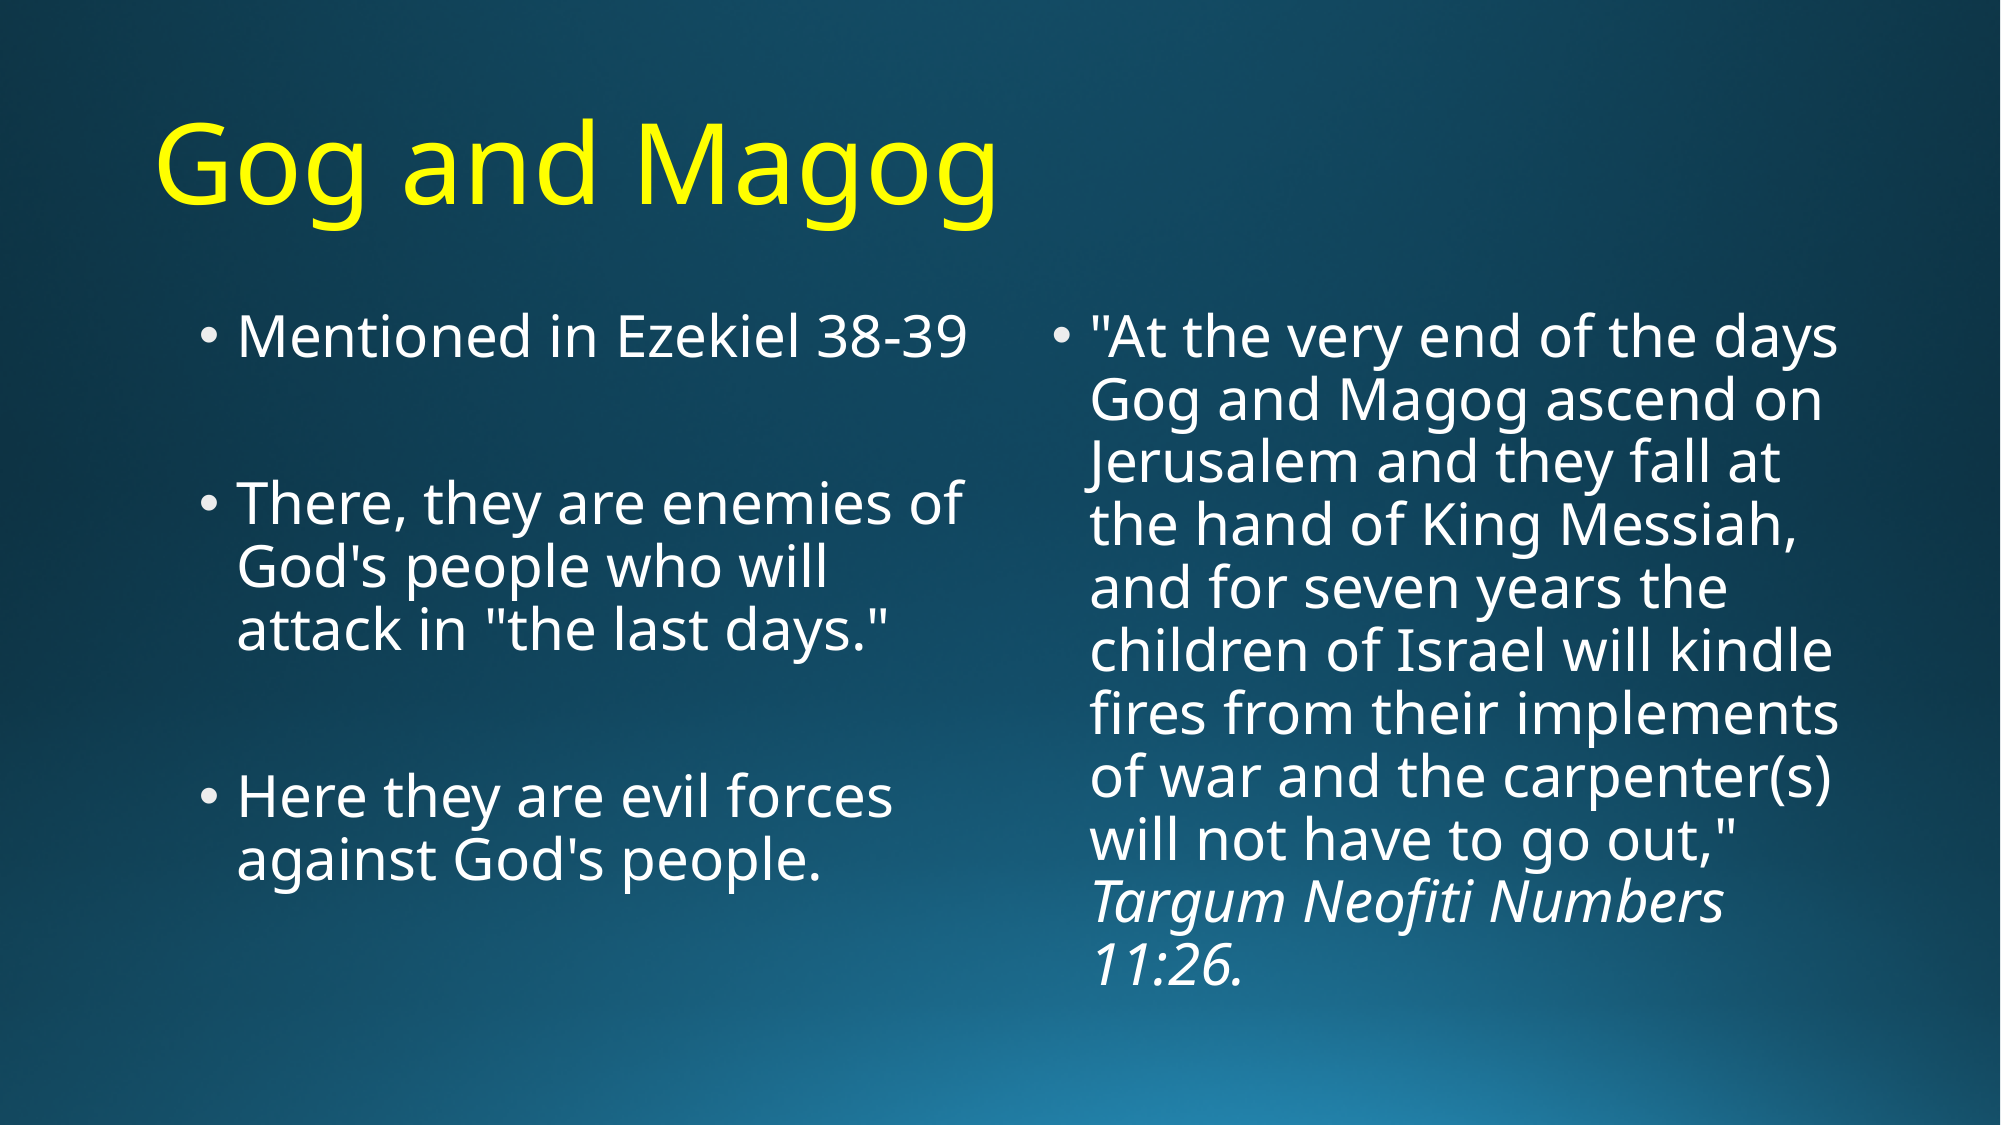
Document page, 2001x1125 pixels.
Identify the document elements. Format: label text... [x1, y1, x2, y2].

list Mentioned in Ezekiel 38-39 There, they are enemies of God's people who will attack in "the last days." Here they are evil forces against God's people. [183, 299, 1009, 1014]
title Gog and Magog [137, 59, 1863, 278]
picture [0, 0, 2001, 1125]
list "At the very end of the days Gog and Magog ascend on Jerusalem and they fall at the hand of King Messiah, and for seven years the children of Israel will kindle fires from their implements of war and the carpenter(s) will not have to go out," Targum Neofiti Numbers 11:26. [1036, 299, 1863, 1014]
